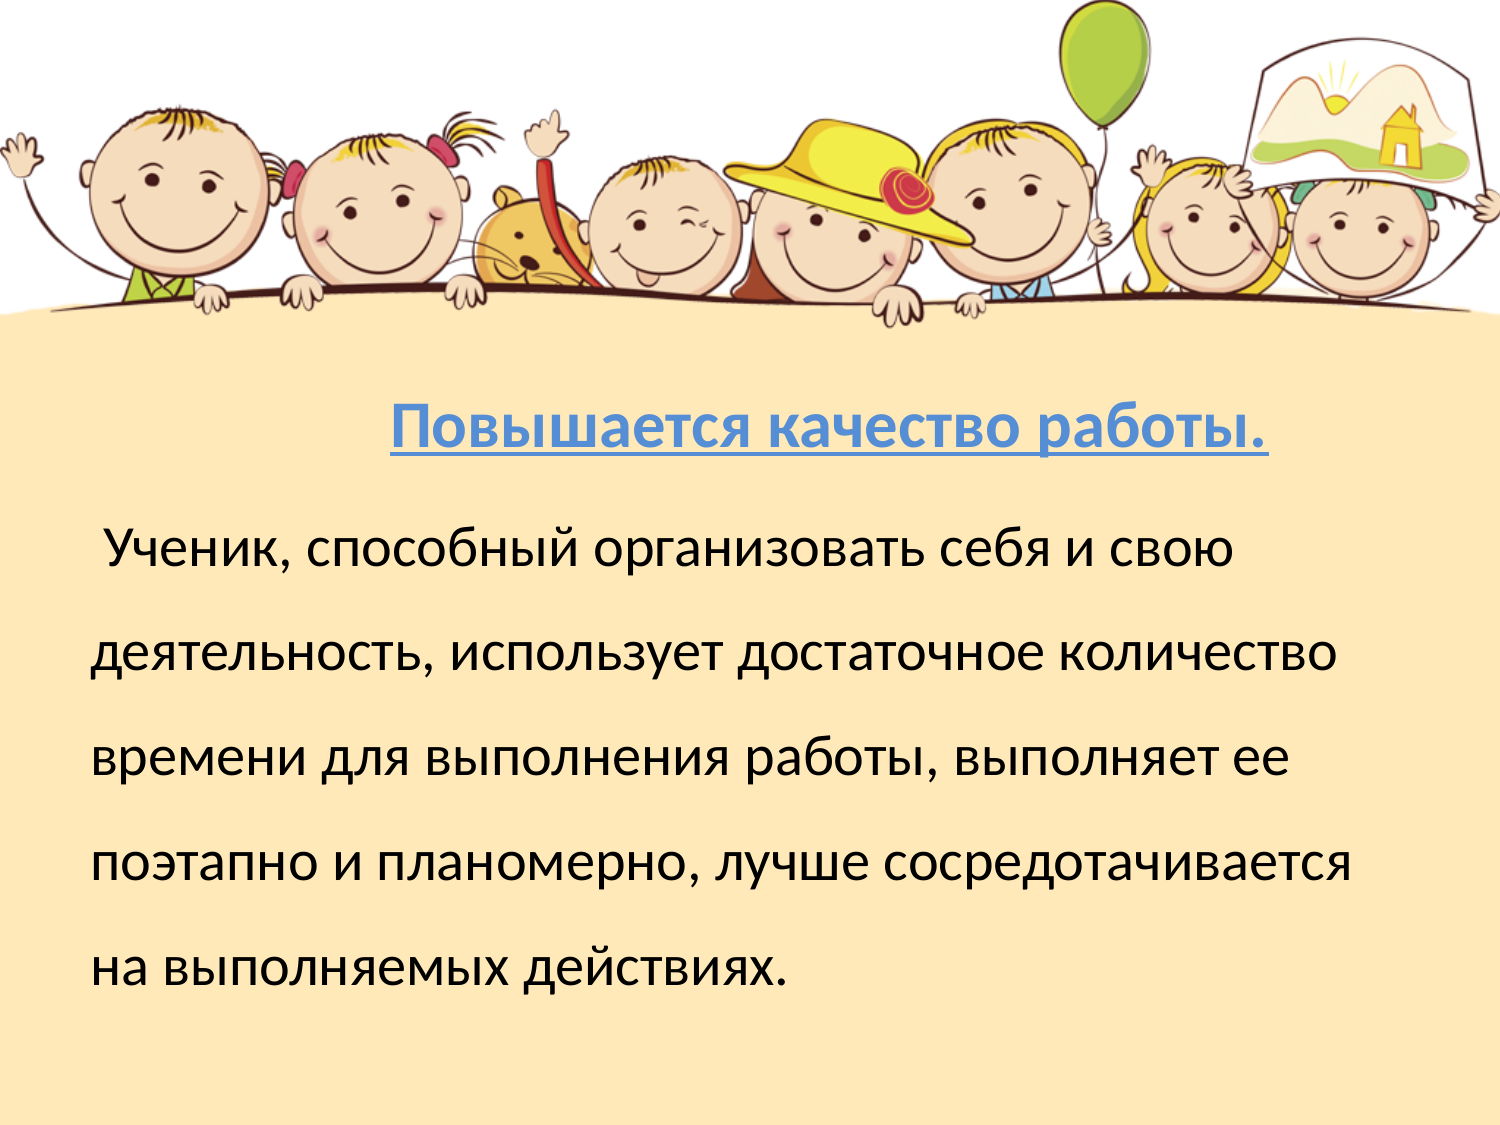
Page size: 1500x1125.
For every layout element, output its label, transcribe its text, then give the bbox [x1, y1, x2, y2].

list Повышается качество работы. Ученик, способный организовать себя и свою деятельность, использует достаточное количество времени для выполнения работы, выполняет ее поэтапно и планомерно, лучше сосредотачивается на выполняемых действиях. [74, 373, 1426, 1006]
picture [0, 0, 1500, 1125]
